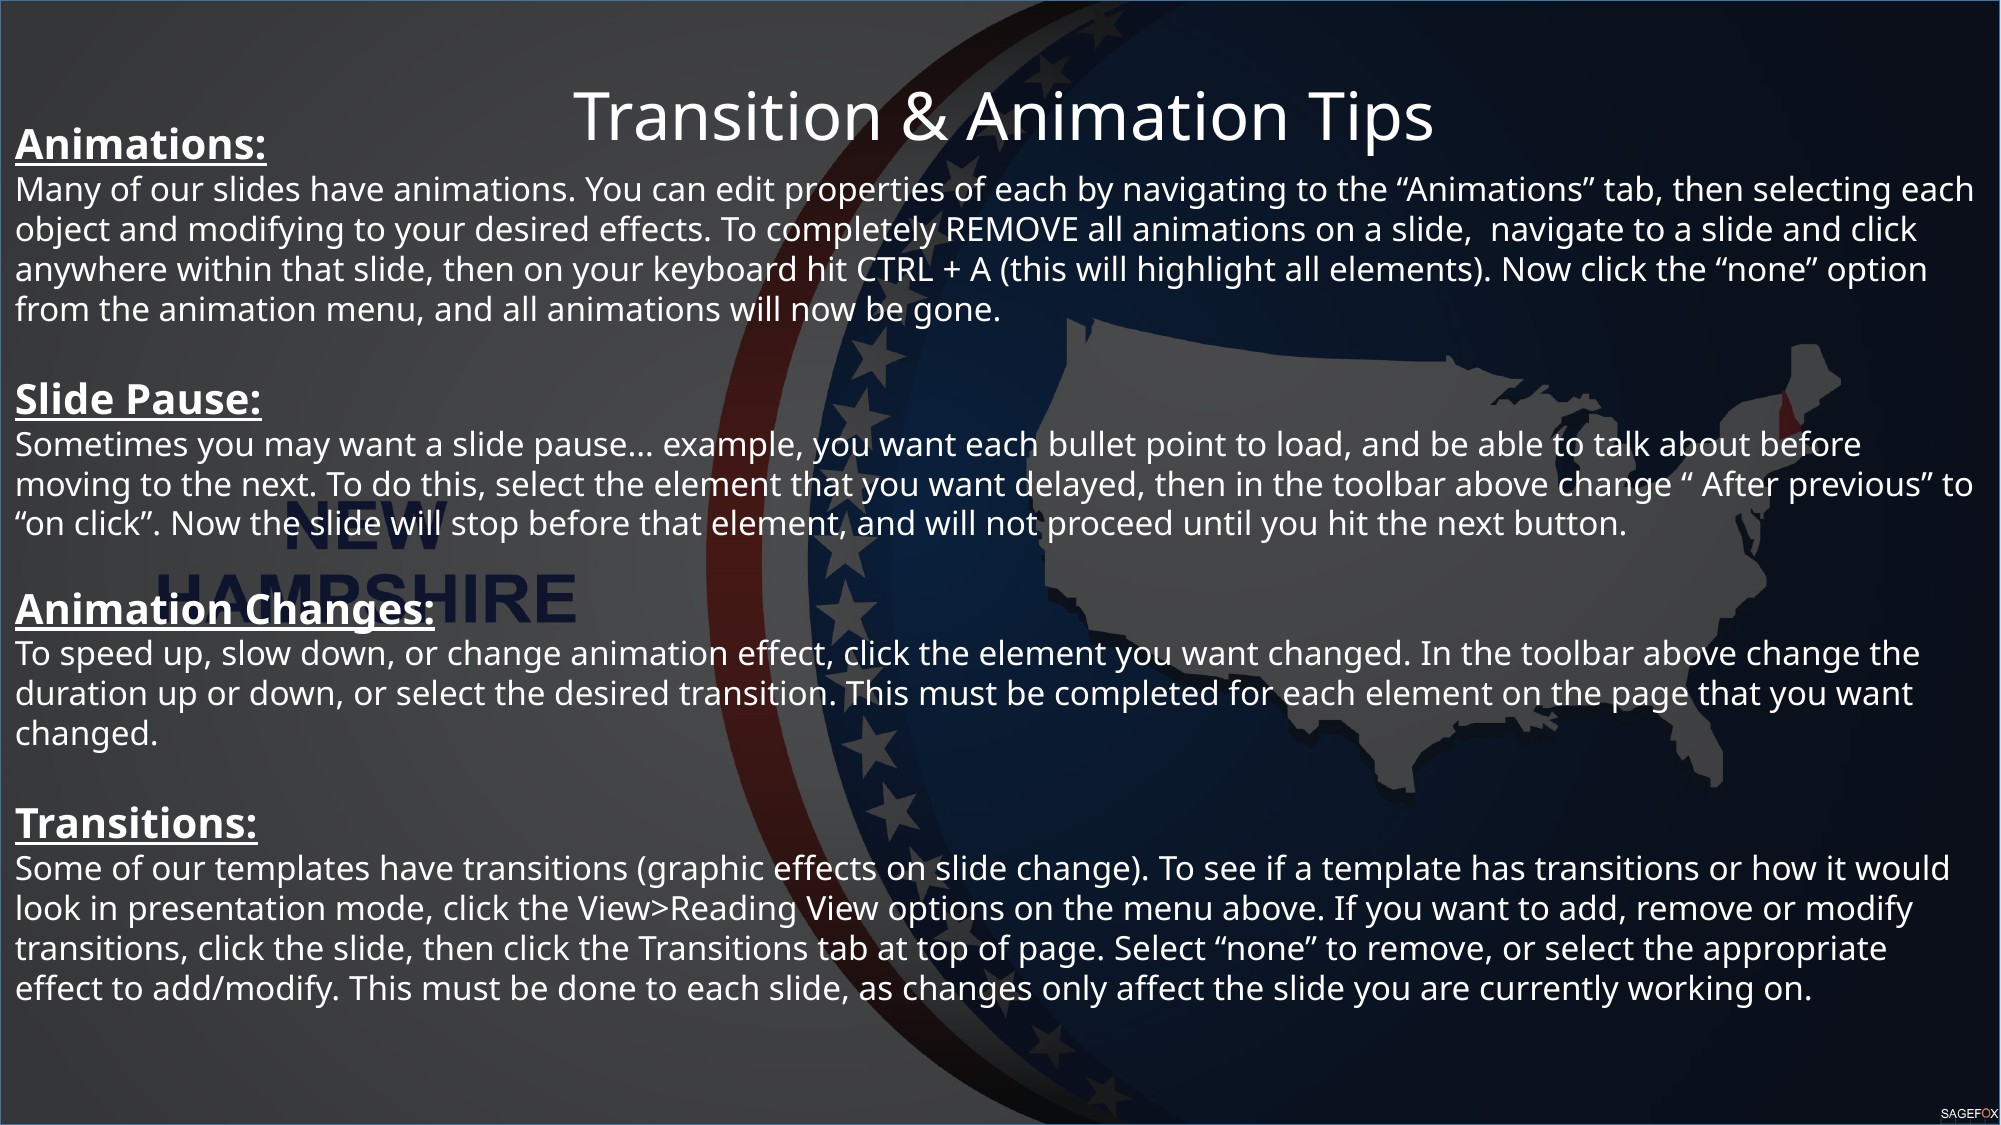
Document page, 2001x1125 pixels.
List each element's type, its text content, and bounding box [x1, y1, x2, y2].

title Transition & Animation Tips [477, 59, 1532, 177]
text_box Animations: Many of our slides have animations. You can edit properties of each by navigating to the “Animations” tab, then selecting each object and modifying to your desired effects. To completely REMOVE all animations on a slide, navigate to a slide and click anywhere within that slide, then on your keyboard hit CTRL + A (this will highlight all elements). Now click the “none” option from the animation menu, and all animations will now be gone. Slide Pause: Sometimes you may want a slide pause… example, you want each bullet point to load, and be able to talk about before moving to the next. To do this, select the element that you want delayed, then in the toolbar above change “ After previous” to “on click”. Now the slide will stop before that element, and will not proceed until you hit the next button. Animation Changes: To speed up, slow down, or change animation effect, click the element you want changed. In the toolbar above change the duration up or down, or select the desired transition. This must be completed for each element on the page that you want changed. Transitions: Some of our templates have transitions (graphic effects on slide change). To see if a template has transitions or how it would look in presentation mode, click the View>Reading View options on the menu above. If you want to add, remove or modify transitions, click the slide, then click the Transitions tab at top of page. Select “none” to remove, or select the appropriate effect to add/modify. This must be done to each slide, as changes only affect the slide you are currently working on. [0, 0, 2000, 1125]
